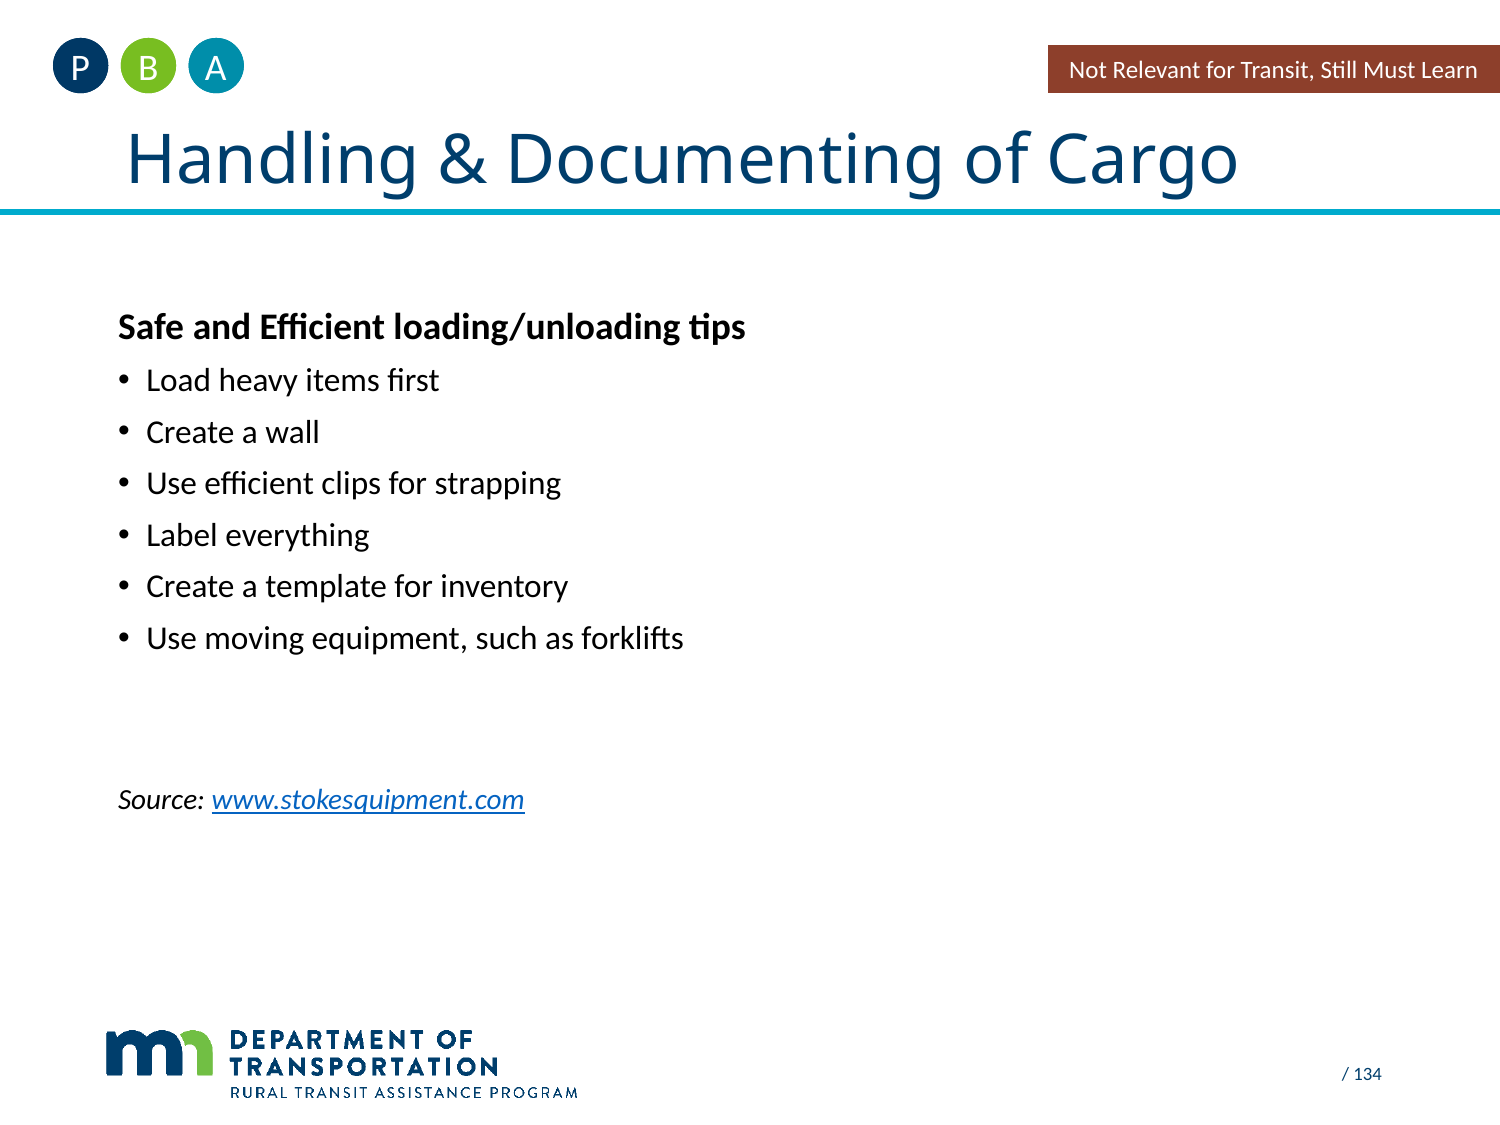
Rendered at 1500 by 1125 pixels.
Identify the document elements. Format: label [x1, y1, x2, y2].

list [103, 299, 1397, 1014]
slide_number [1059, 1042, 1397, 1103]
title [103, 59, 1397, 278]
text_box [110, 35, 1500, 271]
text_box [52, 35, 109, 96]
picture [75, 1005, 607, 1122]
